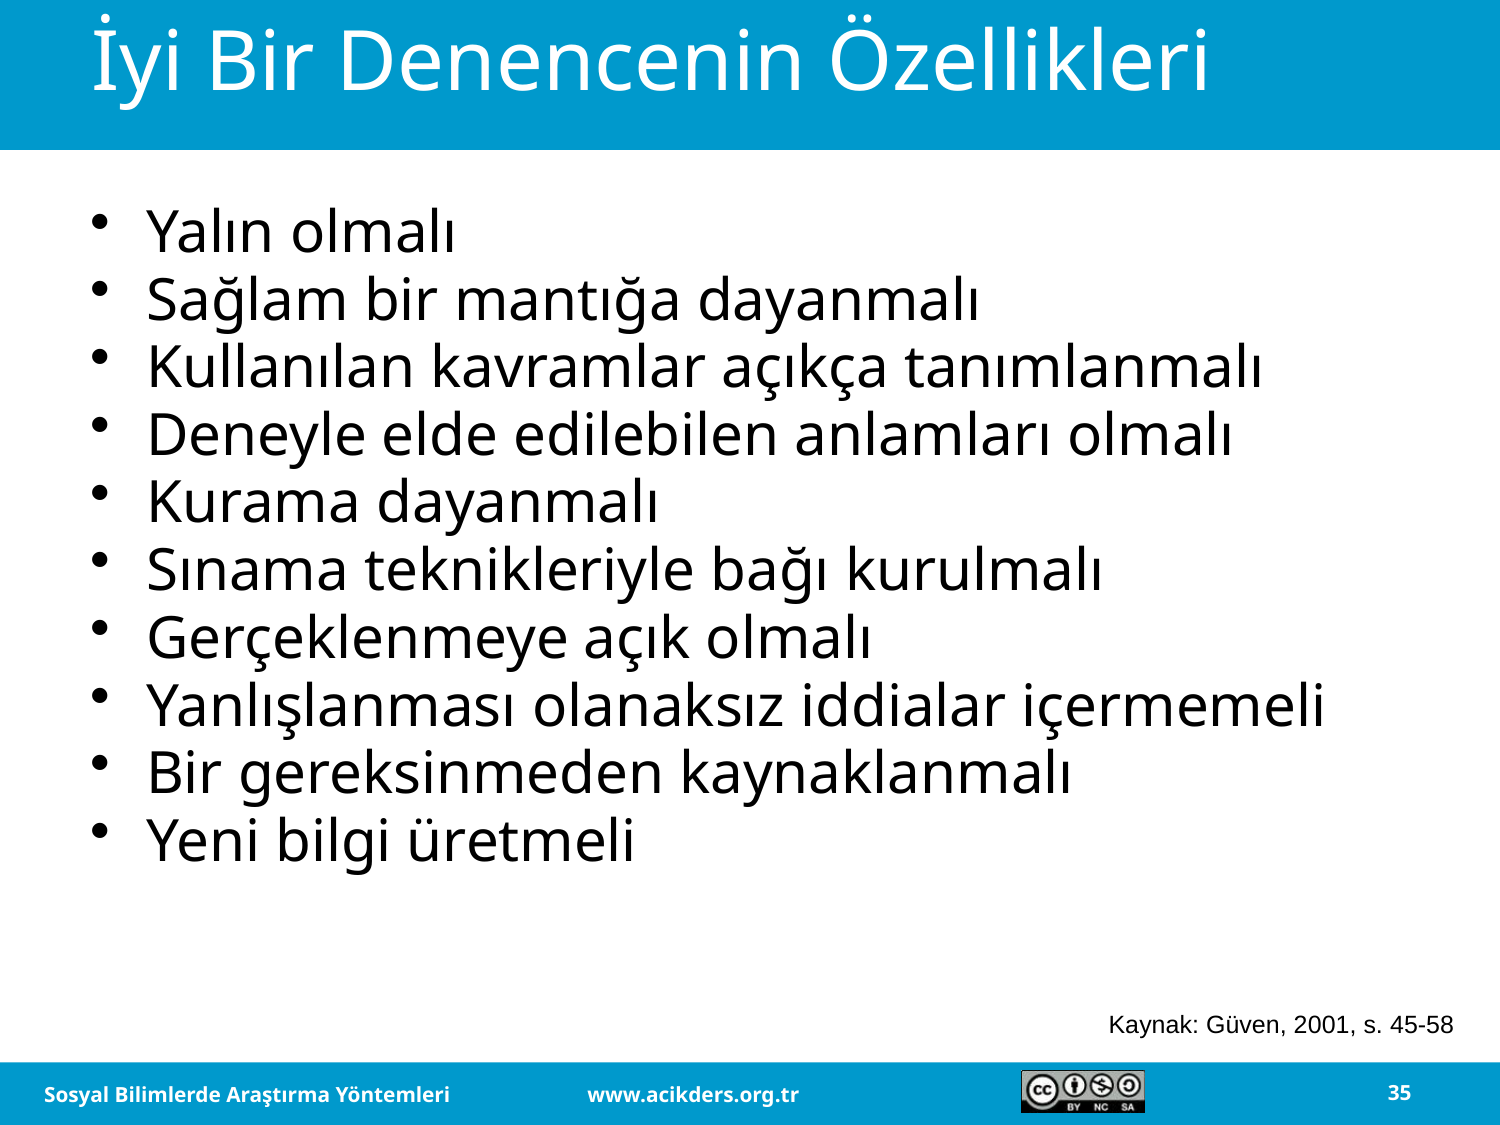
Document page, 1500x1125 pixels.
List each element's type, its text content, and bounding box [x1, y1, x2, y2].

title İyi Bir Denencenin Özellikleri [76, 0, 1427, 188]
list Yalın olmalı Sağlam bir mantığa dayanmalı Kullanılan kavramlar açıkça tanımlanmalı Deneyle elde edilebilen anlamları olmalı Kurama dayanmalı Sınama teknikleriyle bağı kurulmalı Gerçeklenmeye açık olmalı Yanlışlanması olanaksız iddialar içermemeli Bir gereksinmeden kaynaklanmalı Yeni bilgi üretmeli [74, 199, 1426, 1013]
text_box Kaynak: Güven, 2001, s. 45-58 [1093, 1001, 1470, 1046]
picture [1022, 1071, 1144, 1112]
